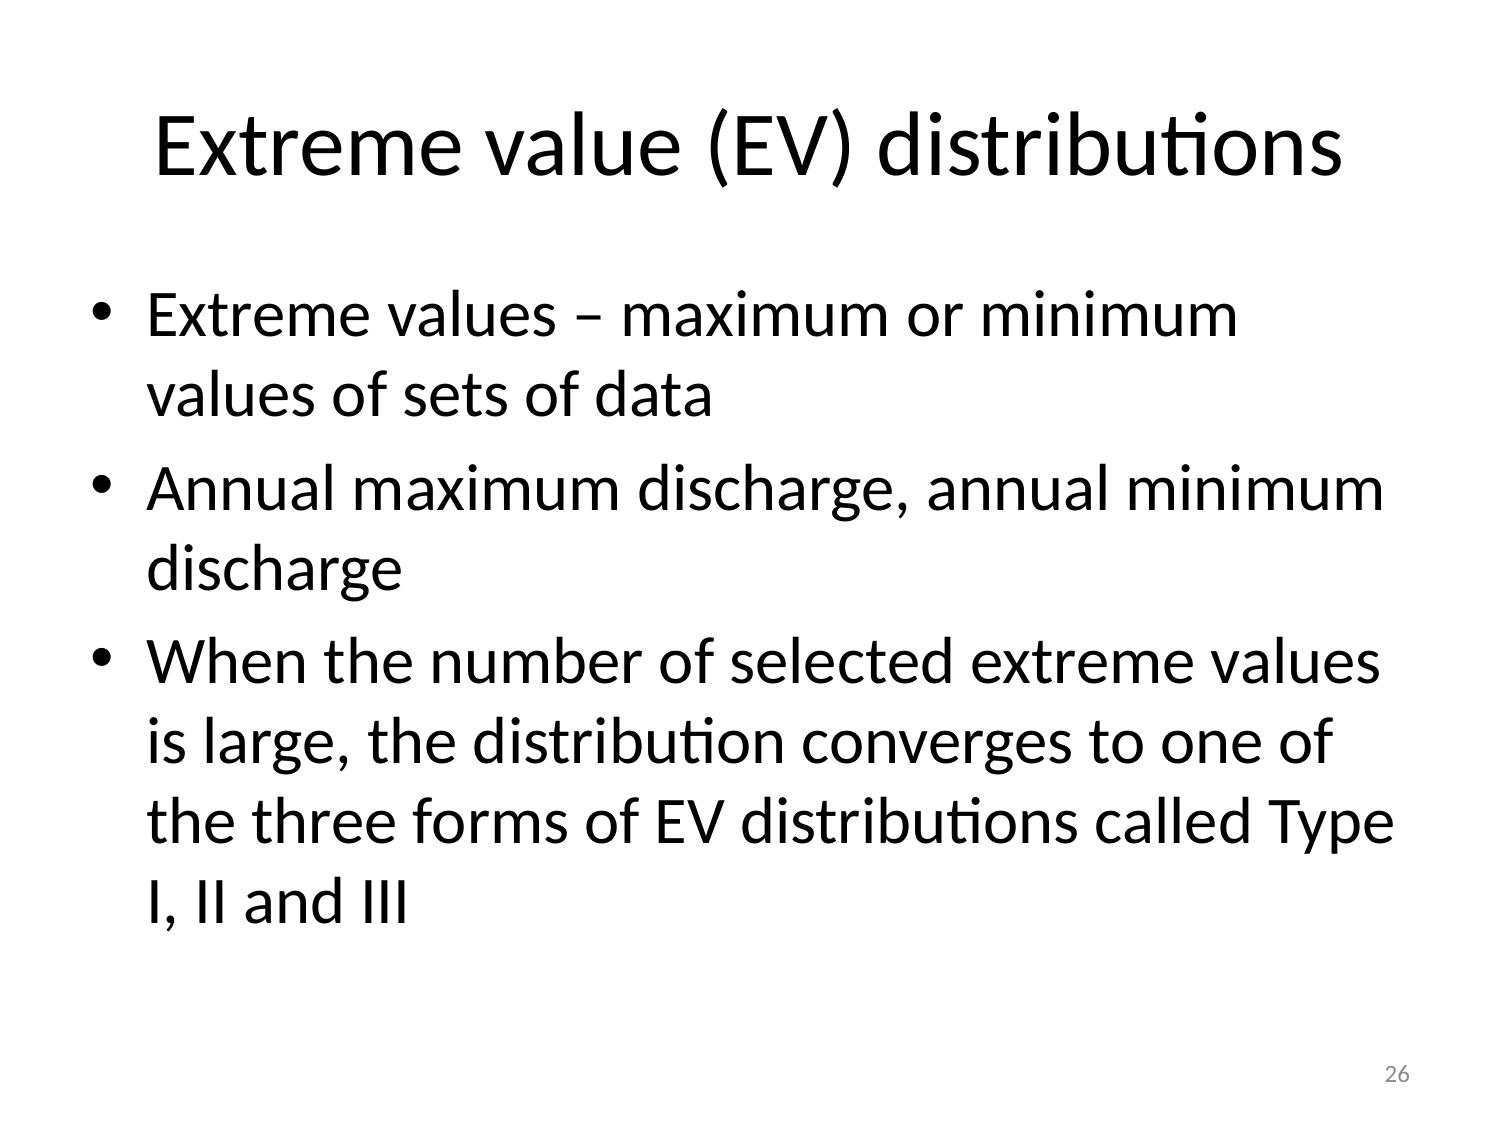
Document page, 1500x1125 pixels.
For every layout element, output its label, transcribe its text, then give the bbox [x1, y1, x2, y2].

title Extreme value (EV) distributions [75, 45, 1425, 233]
slide_number 26 [1074, 1042, 1425, 1103]
list Extreme values – maximum or minimum values of sets of data Annual maximum discharge, annual minimum discharge When the number of selected extreme values is large, the distribution converges to one of the three forms of EV distributions called Type I, II and III [75, 262, 1425, 1005]
